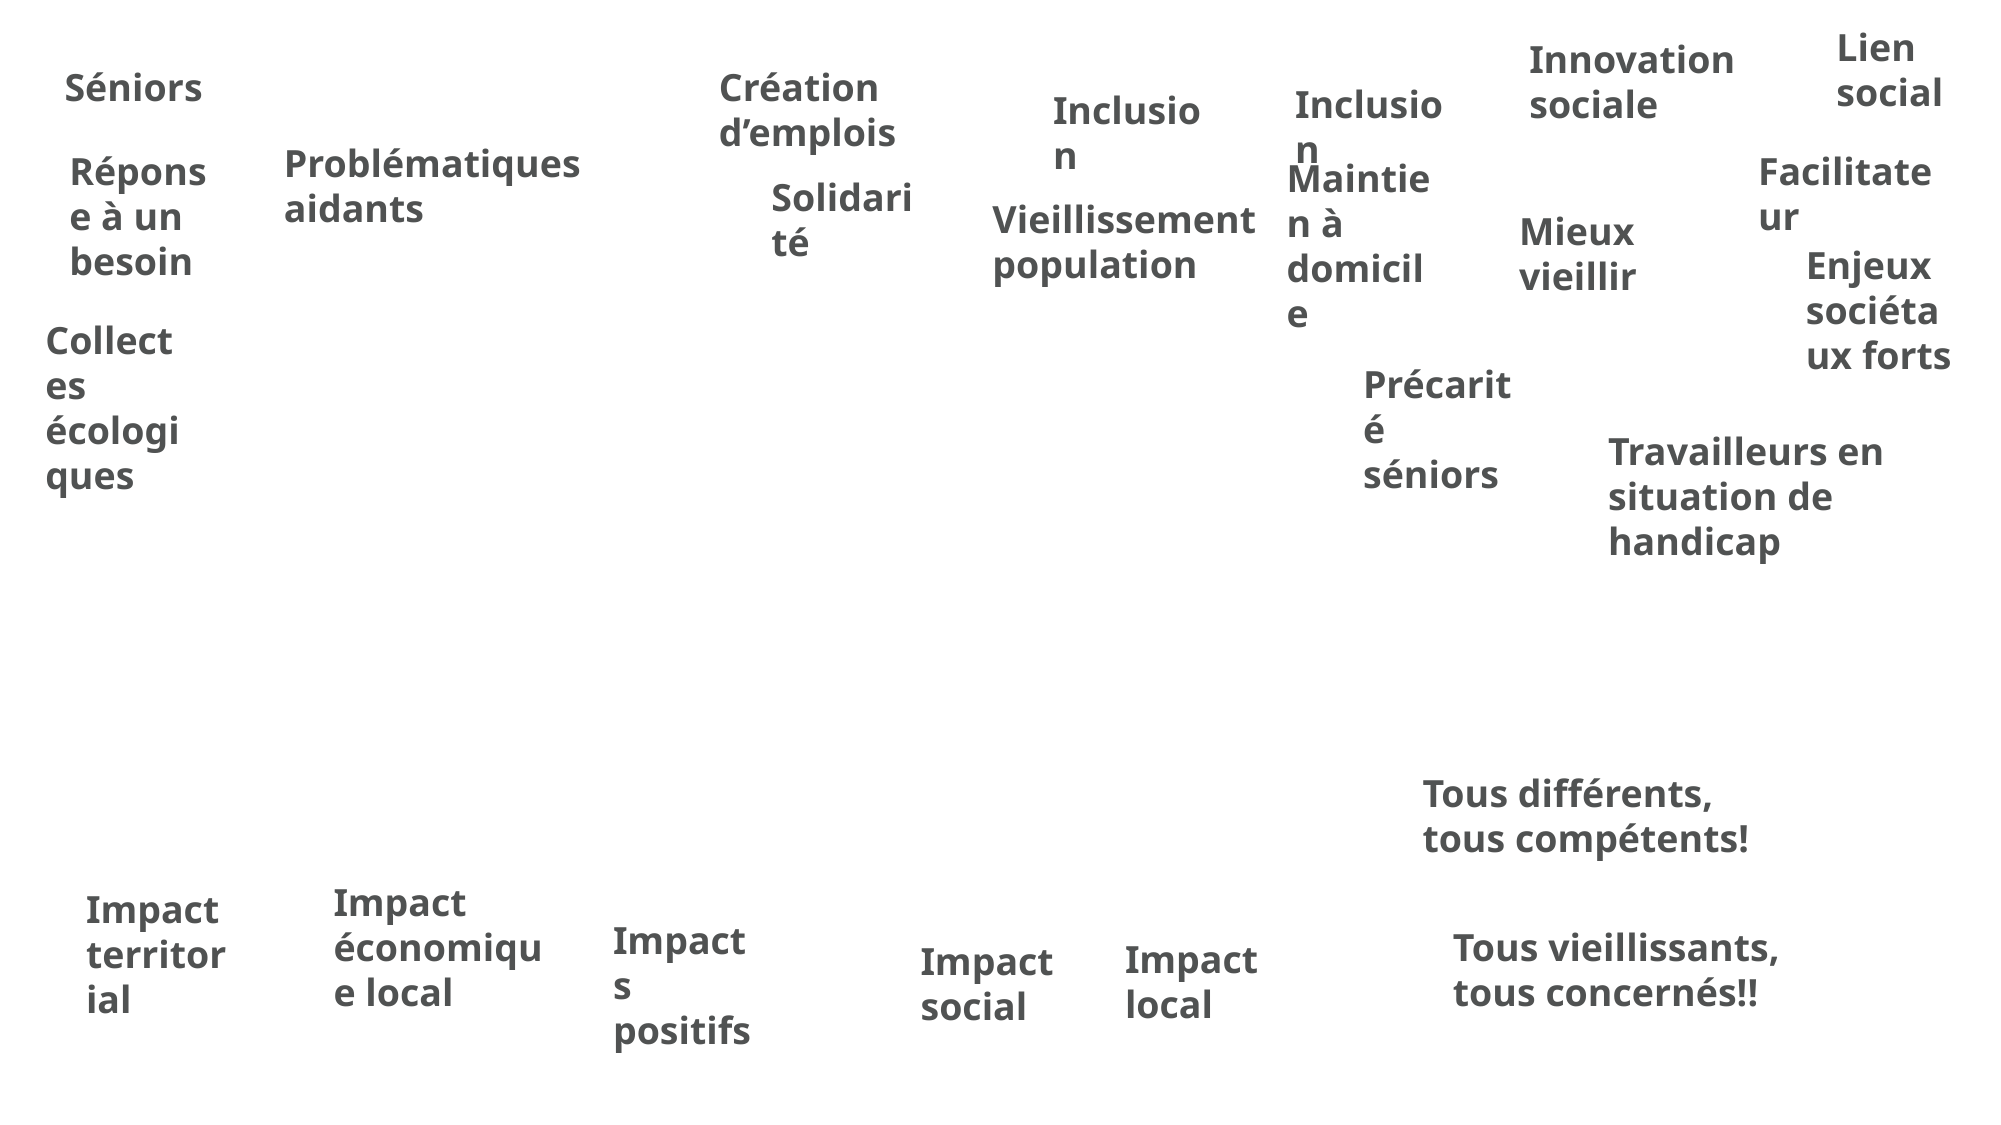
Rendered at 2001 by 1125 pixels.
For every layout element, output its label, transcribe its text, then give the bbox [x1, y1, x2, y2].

text_box Tous vieillissants, tous concernés!! [1438, 916, 1810, 1022]
text_box Impact économique local [318, 871, 562, 1021]
text_box Impacts positifs [598, 909, 777, 1060]
text_box Inclusion [1038, 79, 1217, 185]
text_box Problématiques aidants [269, 132, 718, 238]
text_box Tous différents, tous compétents! [1407, 763, 1780, 868]
text_box Maintien à domicile [1271, 147, 1451, 343]
text_box Solidarité [756, 166, 935, 272]
text_box Création d’emplois [704, 56, 1039, 162]
text_box Enjeux sociétaux forts [1791, 234, 1970, 385]
text_box Précarité séniors [1348, 353, 1527, 504]
text_box Facilitateur [1743, 140, 1964, 245]
text_box Impact local [1110, 928, 1289, 1033]
text_box Innovation sociale [1514, 28, 1791, 134]
text_box Mieux vieillir [1504, 200, 1683, 305]
text_box Séniors [49, 56, 228, 117]
text_box Travailleurs en situation de handicap [1593, 420, 2000, 571]
text_box Lien social [1821, 16, 2000, 122]
text_box Impact social [905, 930, 1085, 1036]
text_box Collectes écologiques [30, 310, 209, 505]
text_box Vieillissement population [977, 188, 1273, 294]
text_box Inclusion [1280, 73, 1459, 179]
text_box Impact territorial [71, 878, 250, 1029]
text_box Réponse à un besoin [54, 140, 233, 290]
